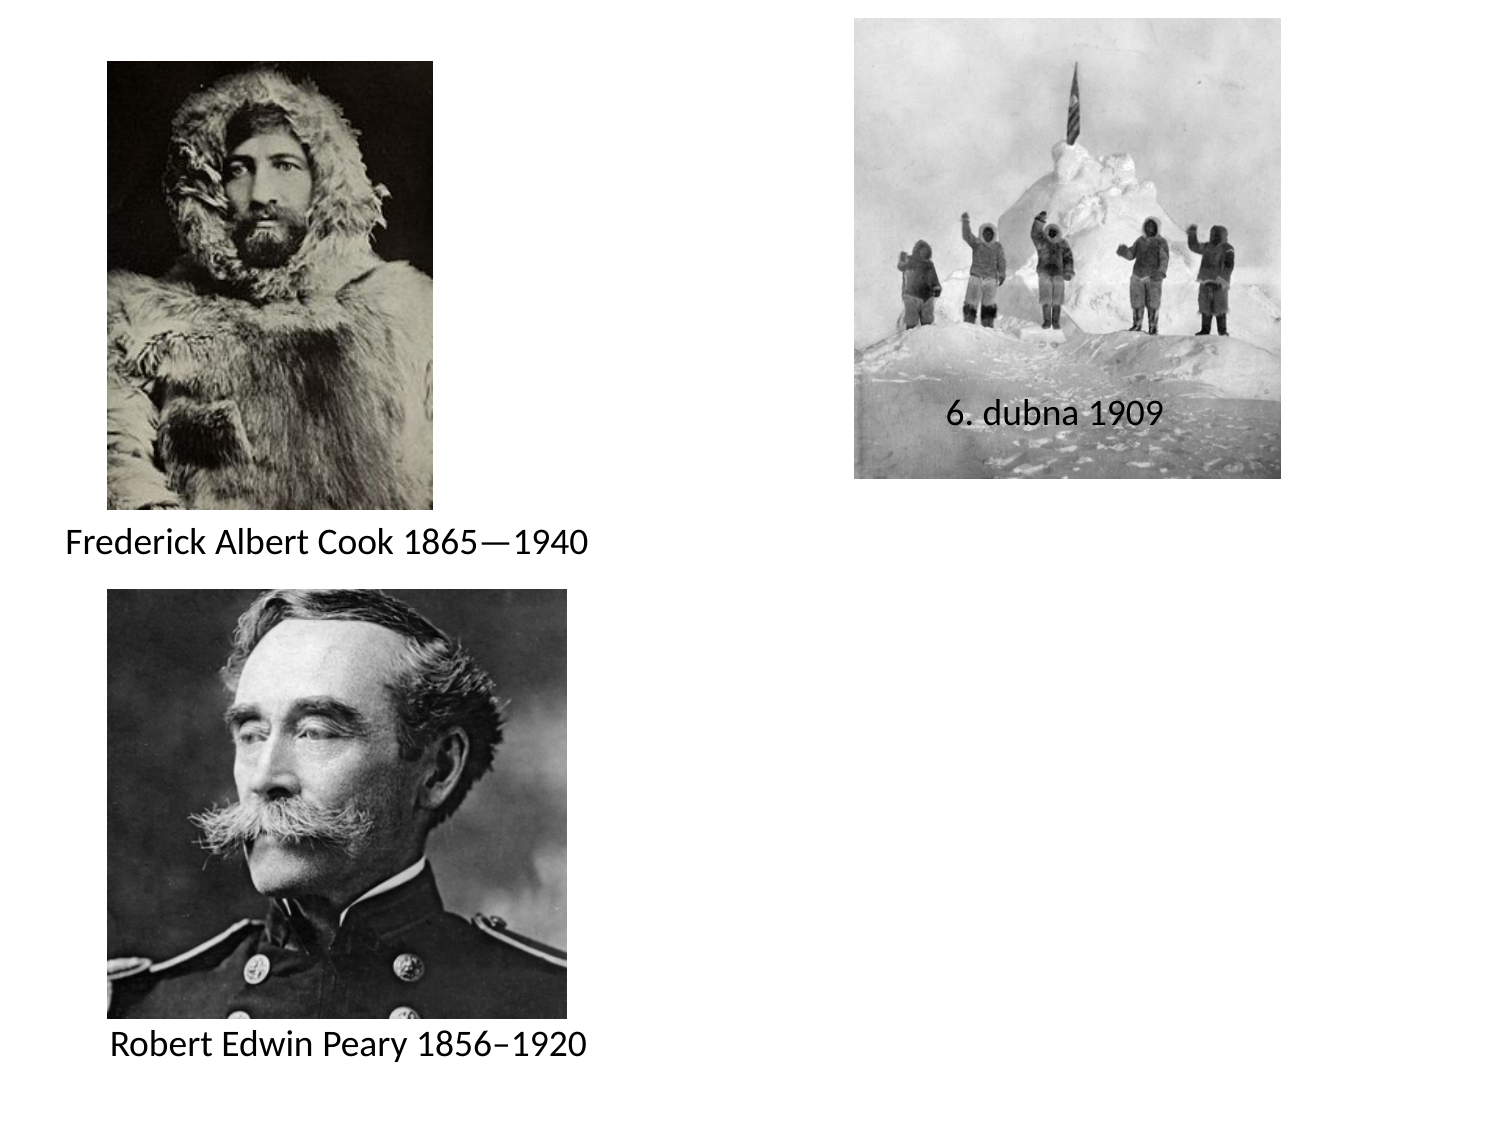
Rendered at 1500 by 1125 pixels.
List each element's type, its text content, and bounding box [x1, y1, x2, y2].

picture [107, 61, 433, 510]
text_box Frederick Albert Cook 1865—1940 [50, 509, 620, 570]
picture [107, 588, 567, 1019]
picture [854, 18, 1281, 479]
text_box Robert Edwin Peary 1856–1920 [94, 1012, 609, 1072]
